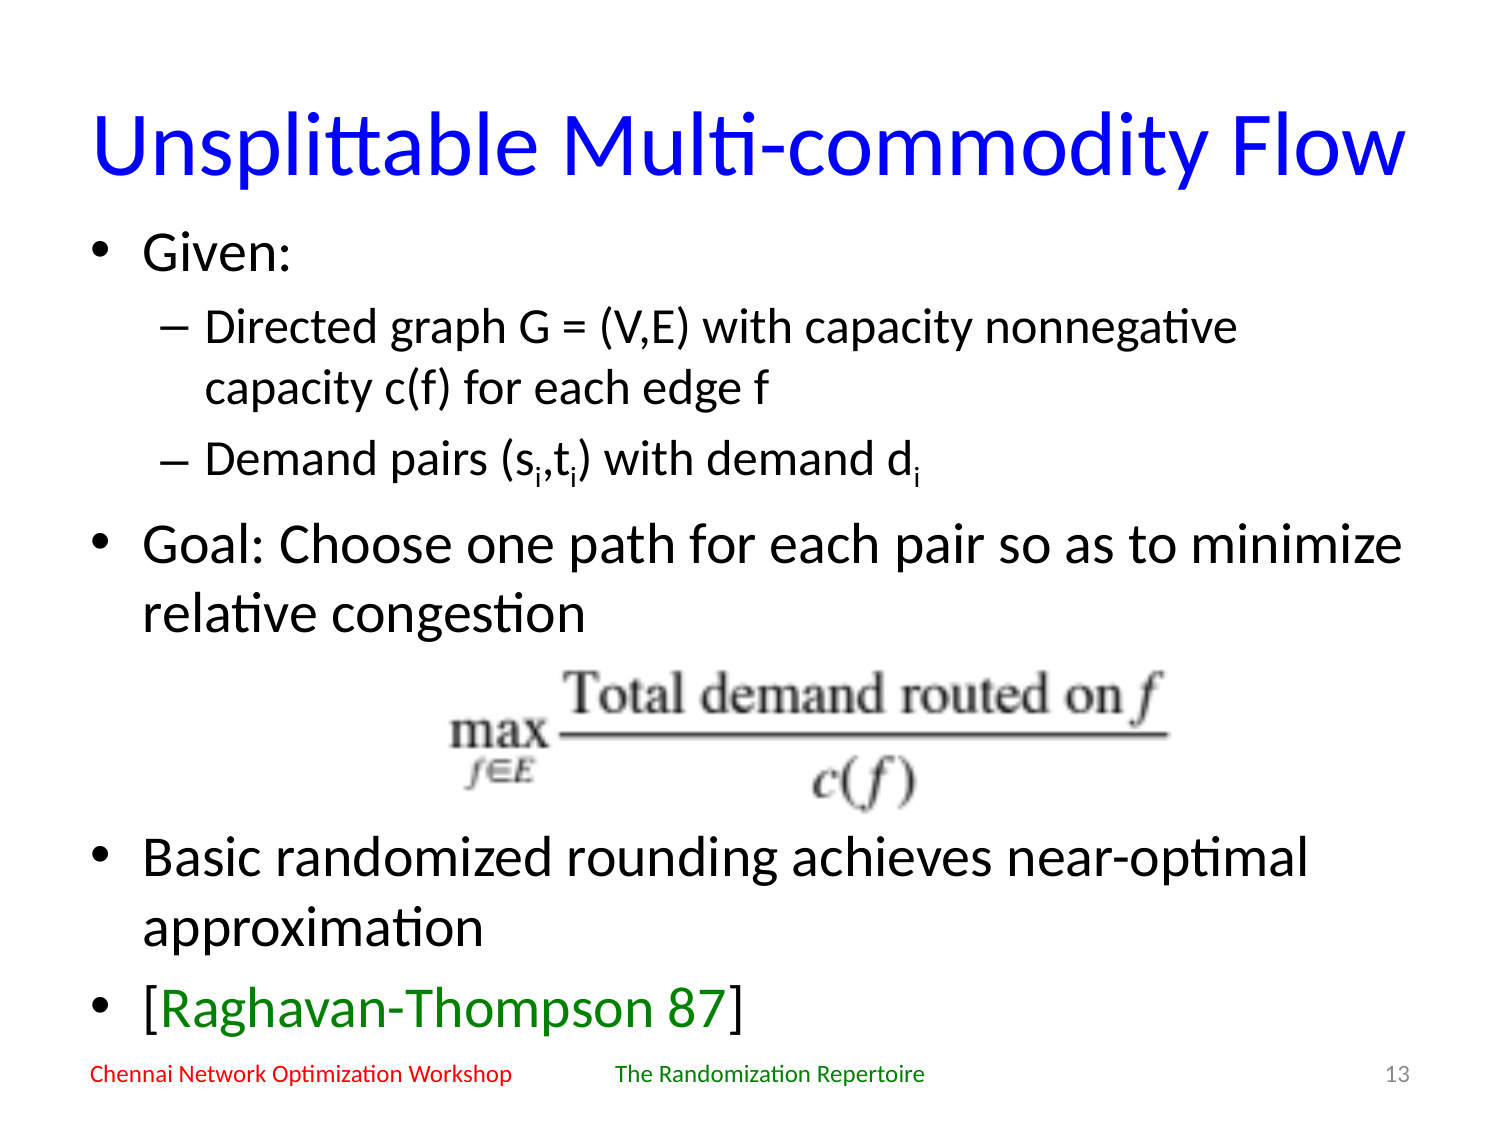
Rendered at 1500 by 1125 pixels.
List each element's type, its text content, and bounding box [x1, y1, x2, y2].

slide_number 13 [1074, 1042, 1425, 1103]
list Given: Directed graph G = (V,E) with capacity nonnegative capacity c(f) for each edge f Demand pairs (si,ti) with demand di Goal: Choose one path for each pair so as to minimize relative congestion Basic randomized rounding achieves near-optimal approximation [Raghavan-Thompson 87] [75, 205, 1425, 1047]
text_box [443, 652, 1176, 819]
footer The Randomization Repertoire [533, 1042, 1009, 1103]
slide_number Chennai Network Optimization Workshop [75, 1042, 529, 1103]
title Unsplittable Multi-commodity Flow [75, 45, 1425, 205]
